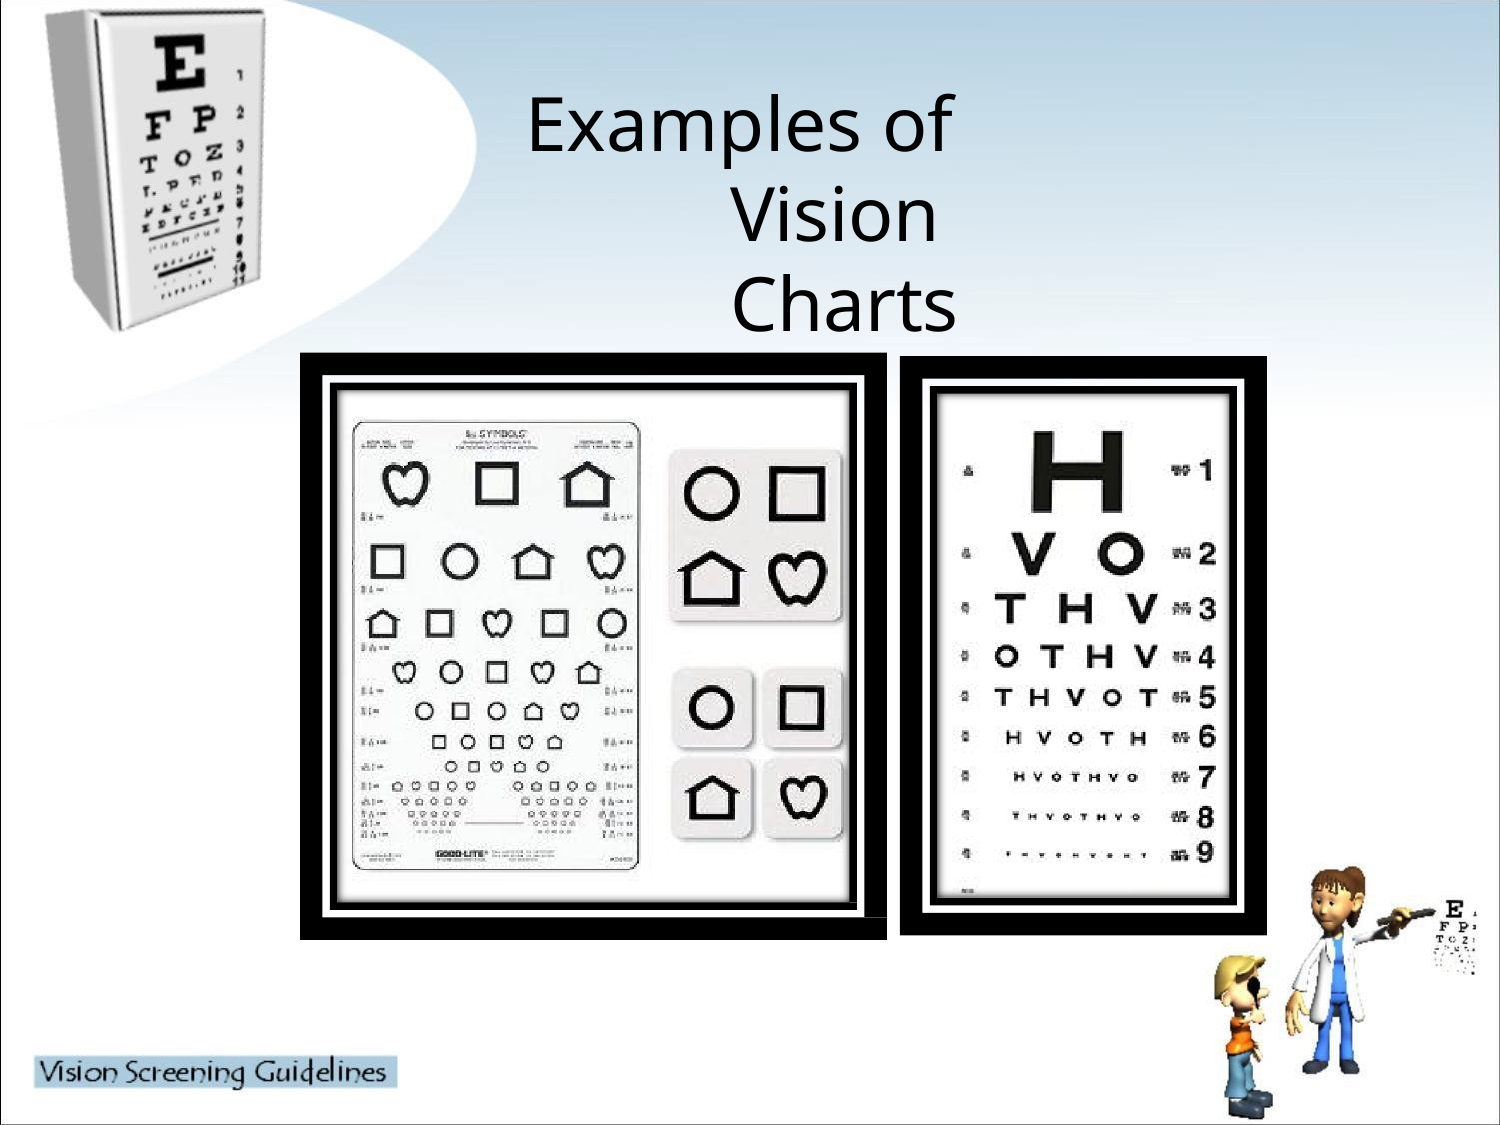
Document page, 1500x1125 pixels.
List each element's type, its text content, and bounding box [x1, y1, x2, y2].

title Examples of Vision Charts [523, 74, 1152, 347]
picture [0, 0, 1500, 1125]
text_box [299, 352, 888, 941]
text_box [899, 355, 1268, 936]
